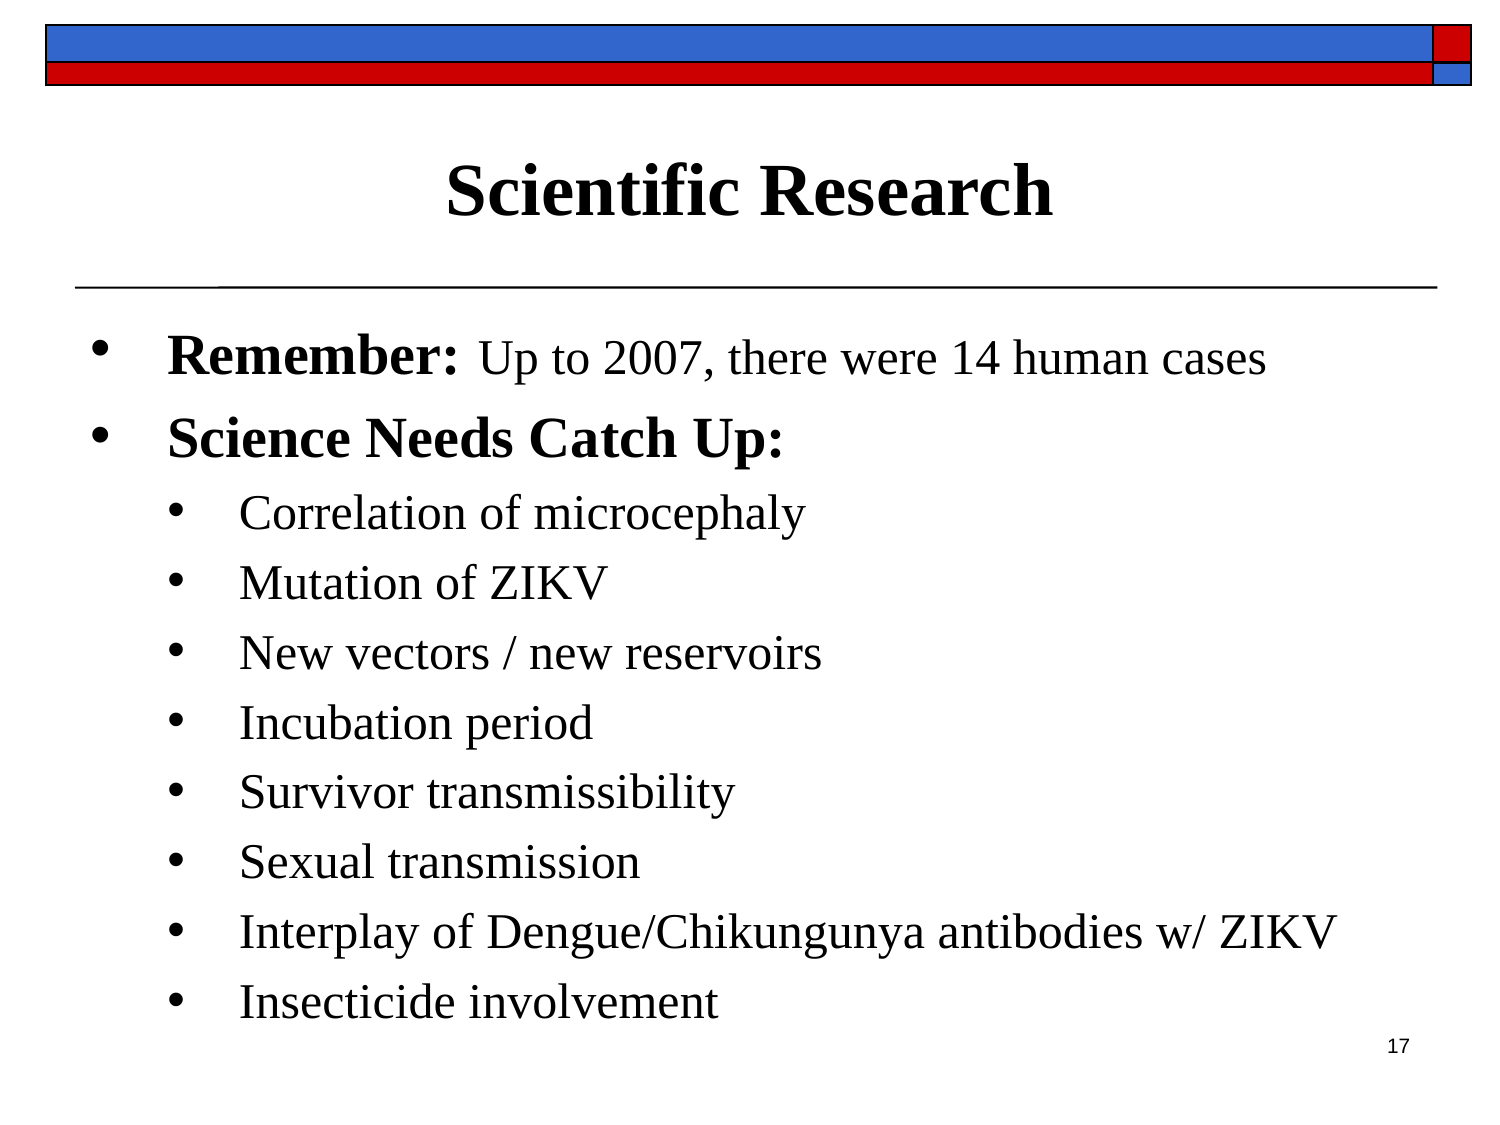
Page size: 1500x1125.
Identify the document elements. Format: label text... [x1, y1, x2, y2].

slide_number 17 [1112, 1024, 1426, 1101]
list Remember: Up to 2007, there were 14 human cases Science Needs Catch Up: Correlation of microcephaly Mutation of ZIKV New vectors / new reservoirs Incubation period Survivor transmissibility Sexual transmission Interplay of Dengue/Chikungunya antibodies w/ ZIKV Insecticide involvement [75, 299, 1425, 1006]
title Scientific Research [75, 125, 1425, 238]
